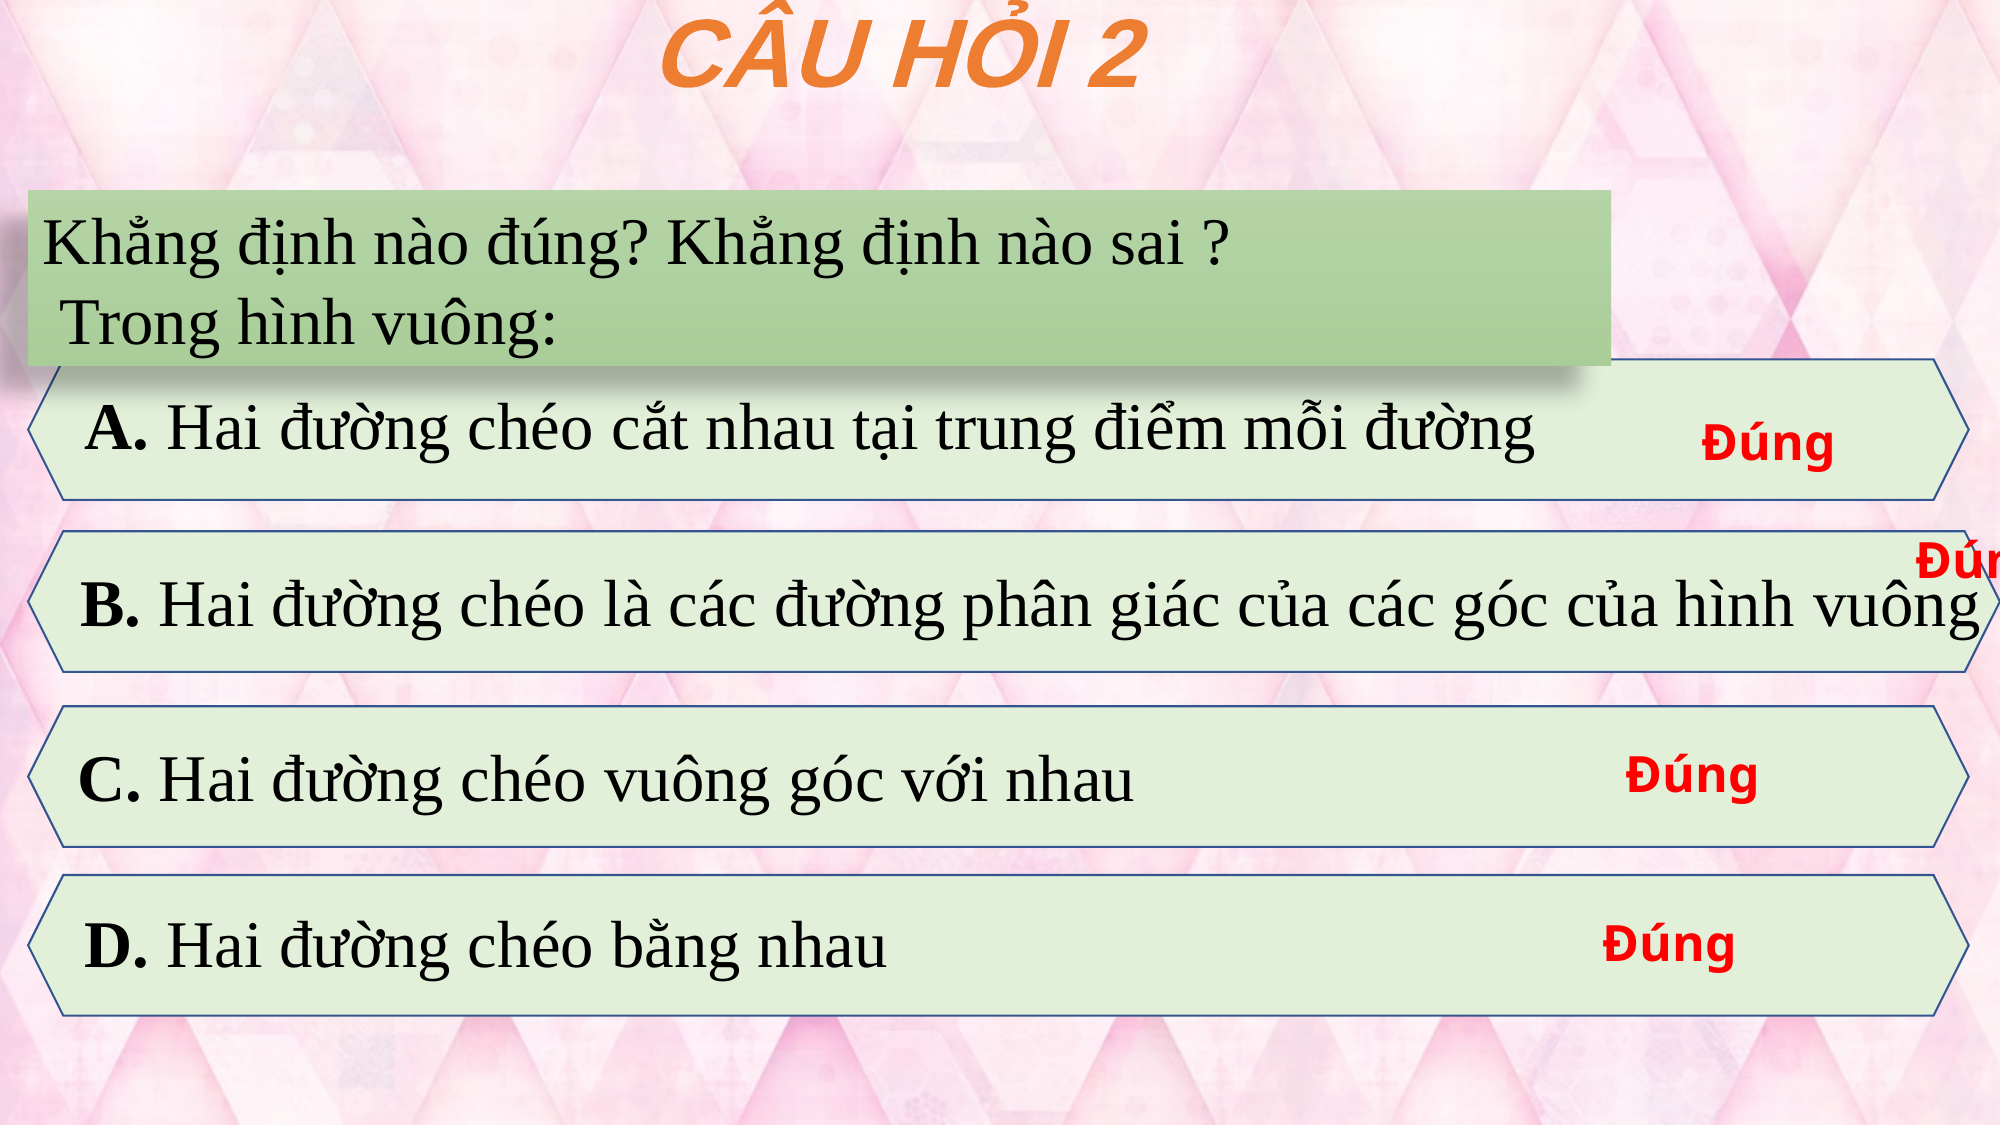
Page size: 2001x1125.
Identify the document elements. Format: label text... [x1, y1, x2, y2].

text_box B. Hai đường chéo là các đường phân giác của các góc của hình vuông [65, 552, 2000, 648]
text_box [26, 873, 1970, 1017]
text_box C. Hai đường chéo vuông góc với nhau [62, 726, 1152, 822]
text_box Khẳng định nào đúng? Khẳng định nào sai ? Trong hình vuông: [28, 190, 1612, 366]
text_box Đúng [1900, 520, 2000, 596]
text_box Đúng [1686, 403, 1886, 479]
text_box [26, 705, 1970, 848]
text_box Đúng [1611, 735, 1810, 811]
text_box [26, 530, 1978, 673]
text_box [26, 358, 1970, 501]
text_box Đúng [1587, 903, 1787, 979]
text_box A. Hai đường chéo cắt nhau tại trung điểm mỗi đường [69, 375, 1619, 471]
text_box D. Hai đường chéo bằng nhau [69, 893, 904, 989]
